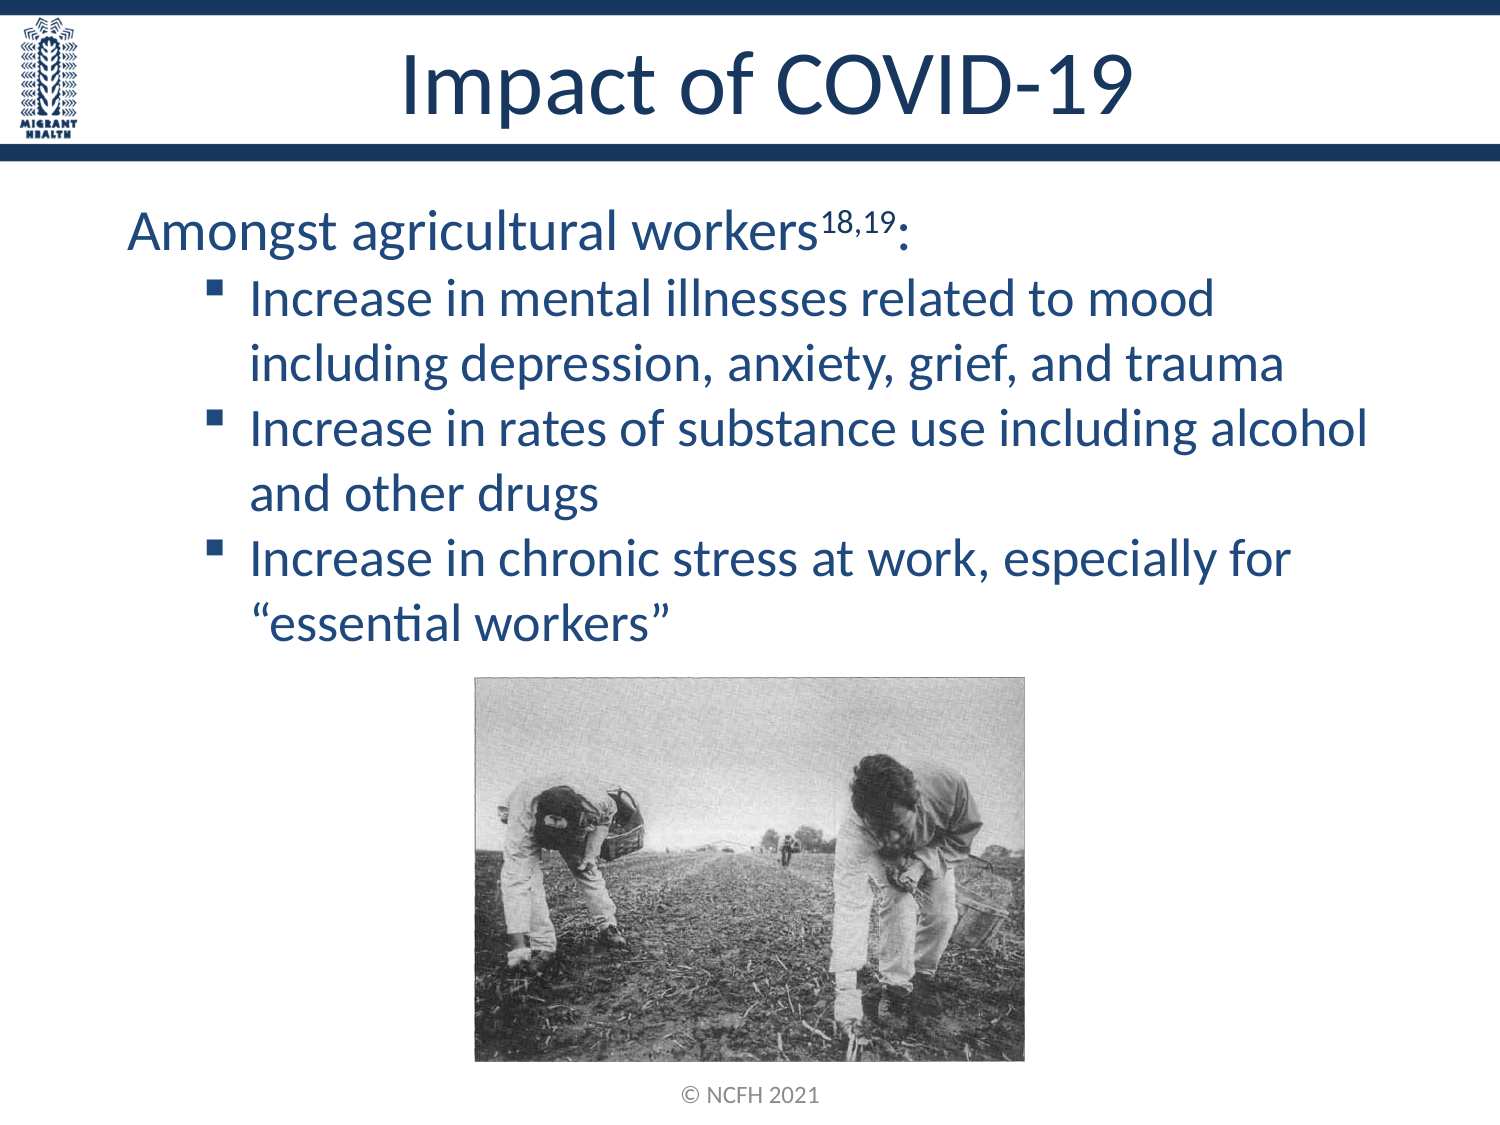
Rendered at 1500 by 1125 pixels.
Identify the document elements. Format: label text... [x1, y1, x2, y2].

picture [474, 677, 1026, 1063]
title Impact of COVID-19 [86, 15, 1450, 129]
text_box © NCFH 2021 [512, 1071, 988, 1123]
text_box Amongst agricultural workers18,19: Increase in mental illnesses related to mood including depression, anxiety, grief, and trauma Increase in rates of substance use including alcohol and other drugs Increase in chronic stress at work, especially for “essential workers” [112, 184, 1424, 1066]
picture [0, 0, 1500, 682]
